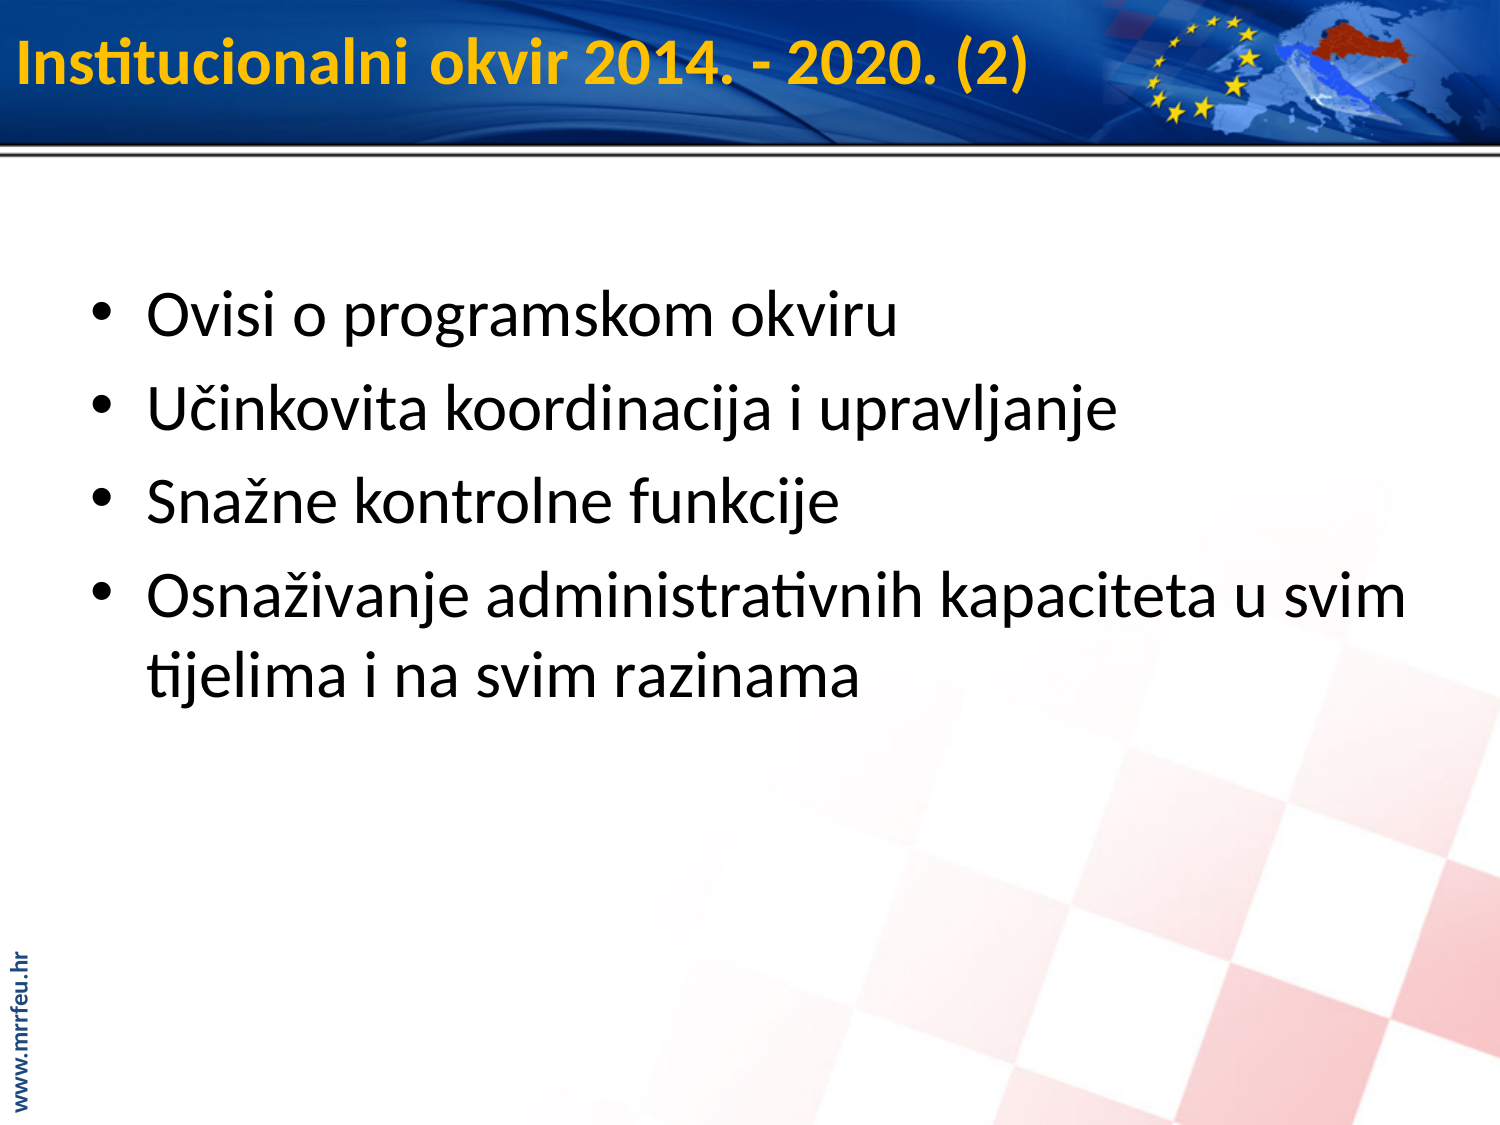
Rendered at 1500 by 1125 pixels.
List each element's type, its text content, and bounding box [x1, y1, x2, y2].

title Institucionalni okvir 2014. - 2020. (2) [0, 6, 1351, 195]
picture [0, 0, 1500, 1125]
list Ovisi o programskom okviru Učinkovita koordinacija i upravljanje Snažne kontrolne funkcije Osnaživanje administrativnih kapaciteta u svim tijelima i na svim razinama [74, 262, 1426, 1006]
